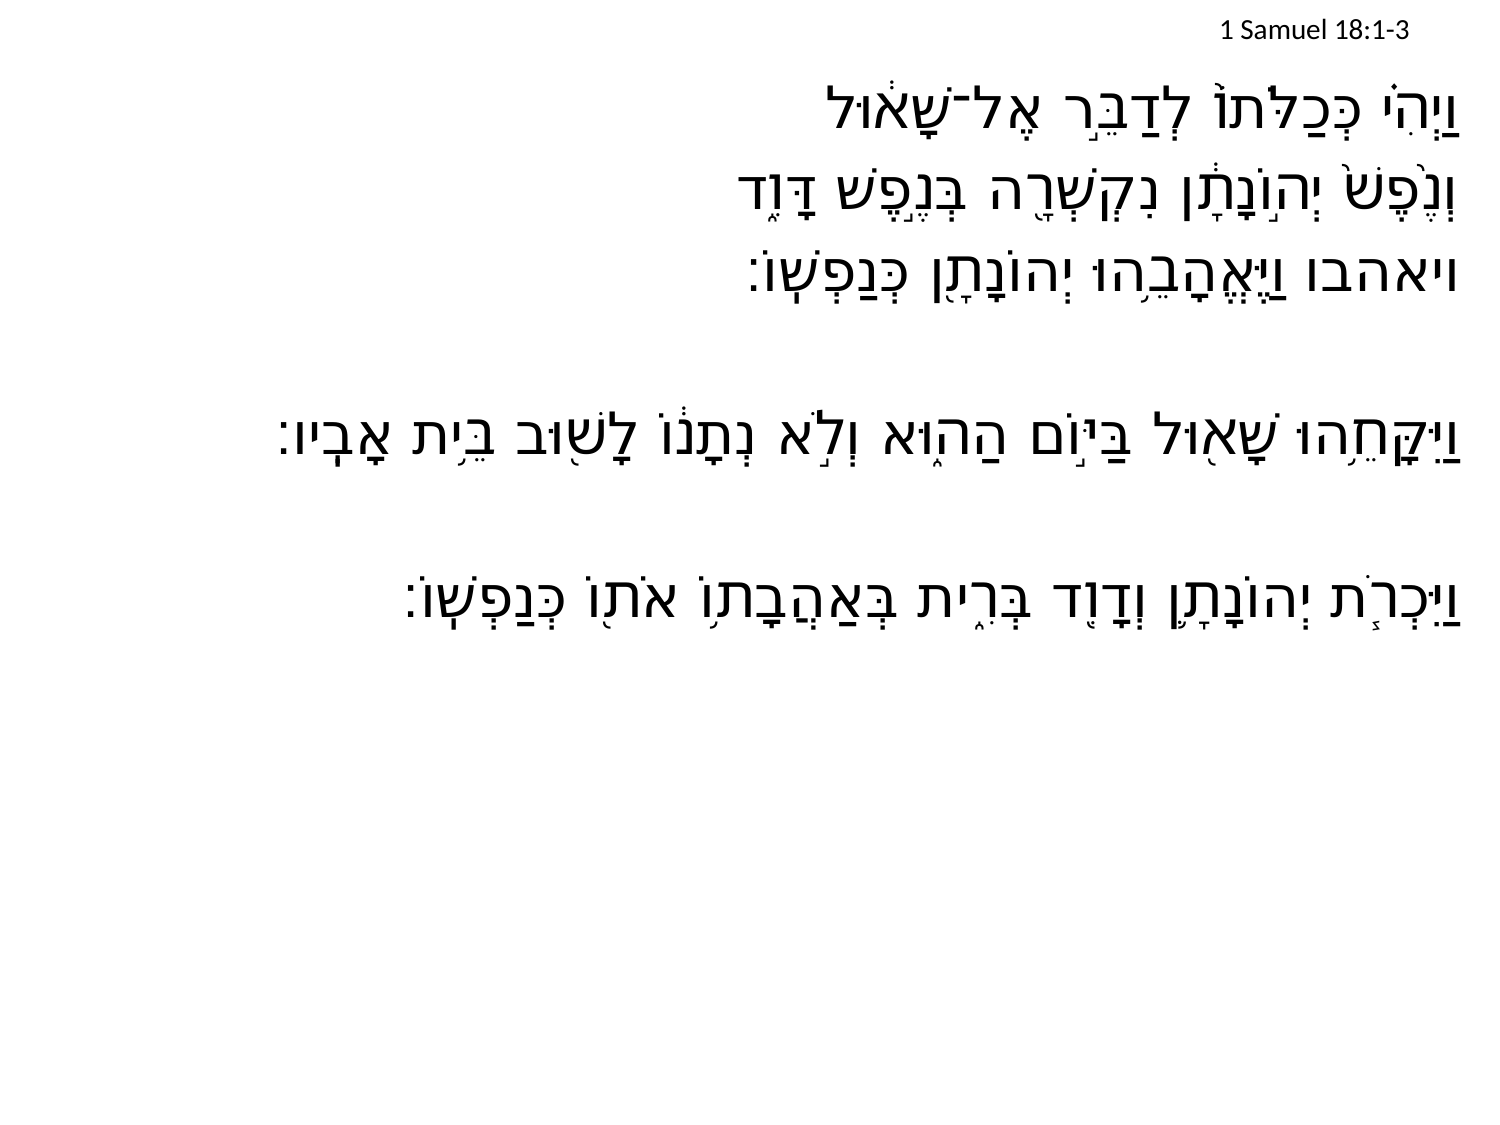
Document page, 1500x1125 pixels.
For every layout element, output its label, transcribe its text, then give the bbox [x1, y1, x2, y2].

title 1 Samuel 18:1-3 [75, 0, 1425, 55]
list וַיְהִ֗י כְּכַלֹּתוֹ֙ לְדַבֵּ֣ר אֶל־שָׁא֔וּל וְנֶ֙פֶשׁ֙ יְה֣וֹנָתָ֔ן נִקְשְׁרָ֖ה בְּנֶ֣פֶשׁ דָּוִ֑ד ויאהבו וַיֶּאֱהָבֵ֥הוּ יְהוֹנָתָ֖ן כְּנַפְשֽׁוֹ׃ וַיִּקָּחֵ֥הוּ שָׁא֖וּל בַּיּ֣וֹם הַה֑וּא וְלֹ֣א נְתָנ֔וֹ לָשׁ֖וּב בֵּ֥ית אָבִֽיו׃ וַיִּכְרֹ֧ת יְהוֹנָתָ֛ן וְדָוִ֖ד בְּרִ֑ית בְּאַהֲבָת֥וֹ אֹת֖וֹ כְּנַפְשֽׁוֹ׃ [12, 62, 1475, 1100]
